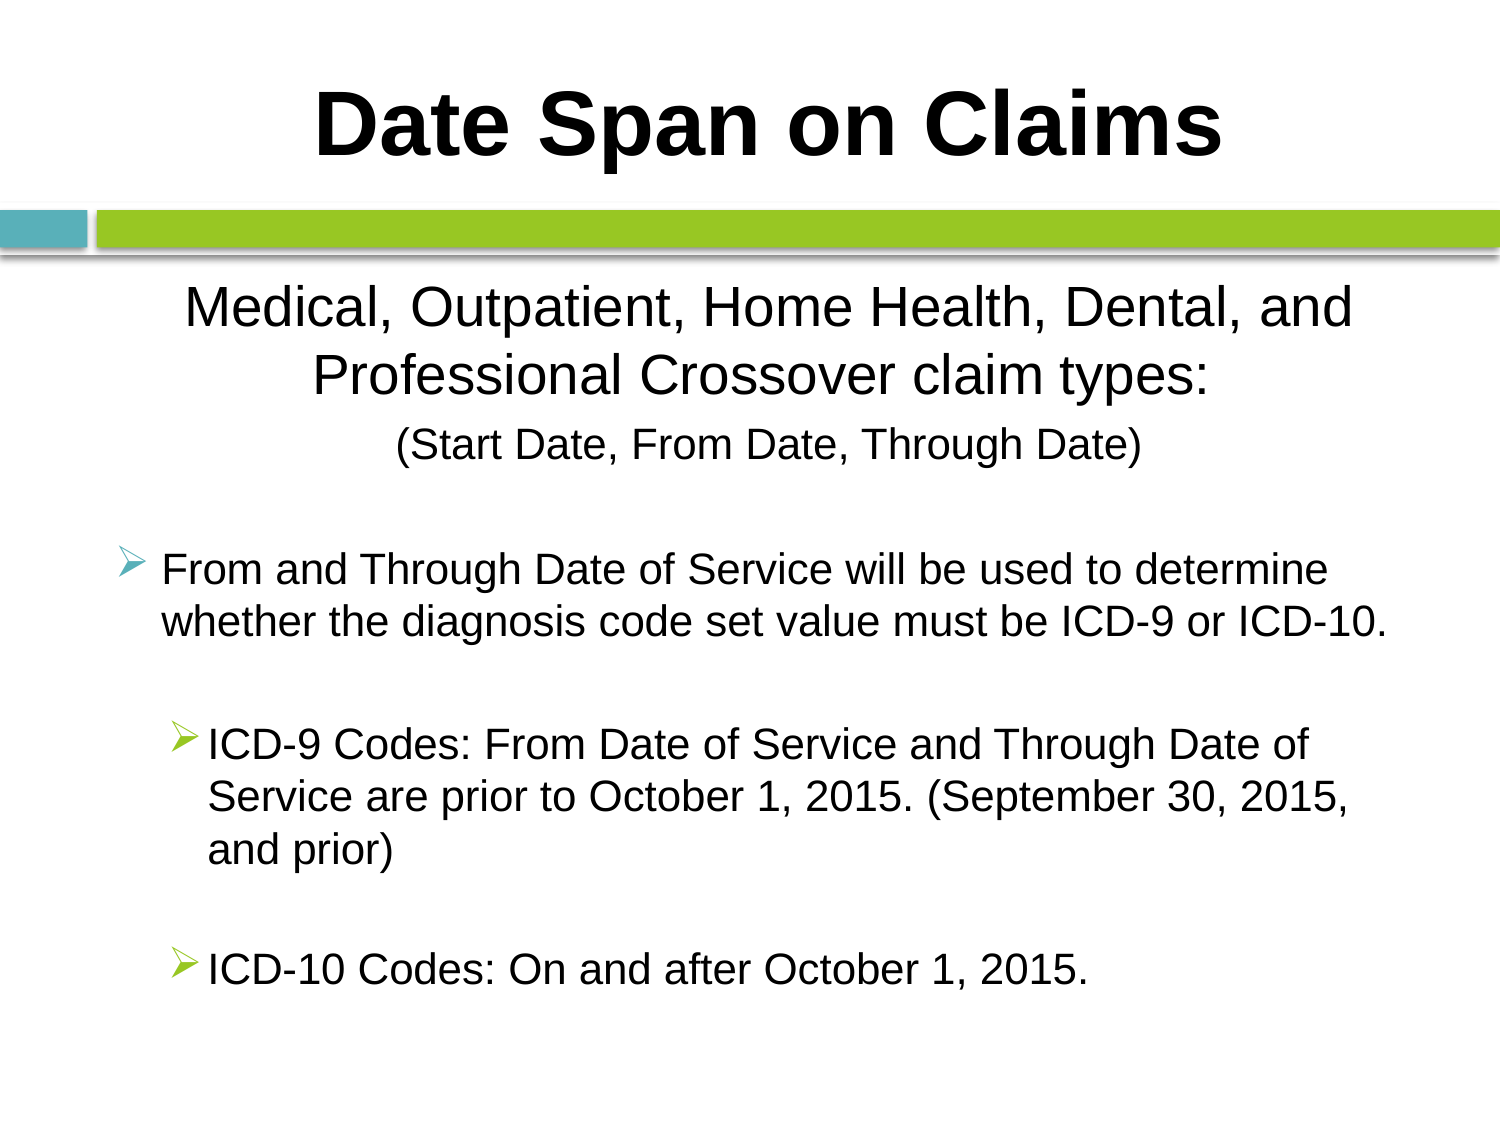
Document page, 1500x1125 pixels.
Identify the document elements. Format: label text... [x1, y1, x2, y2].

title Date Span on Claims [100, 37, 1438, 200]
list Medical, Outpatient, Home Health, Dental, and Professional Crossover claim types: (Start Date, From Date, Through Date) From and Through Date of Service will be used to determine whether the diagnosis code set value must be ICD-9 or ICD-10. ICD-9 Codes: From Date of Service and Through Date of Service are prior to October 1, 2015. (September 30, 2015, and prior) ICD-10 Codes: On and after October 1, 2015. [100, 262, 1438, 1050]
